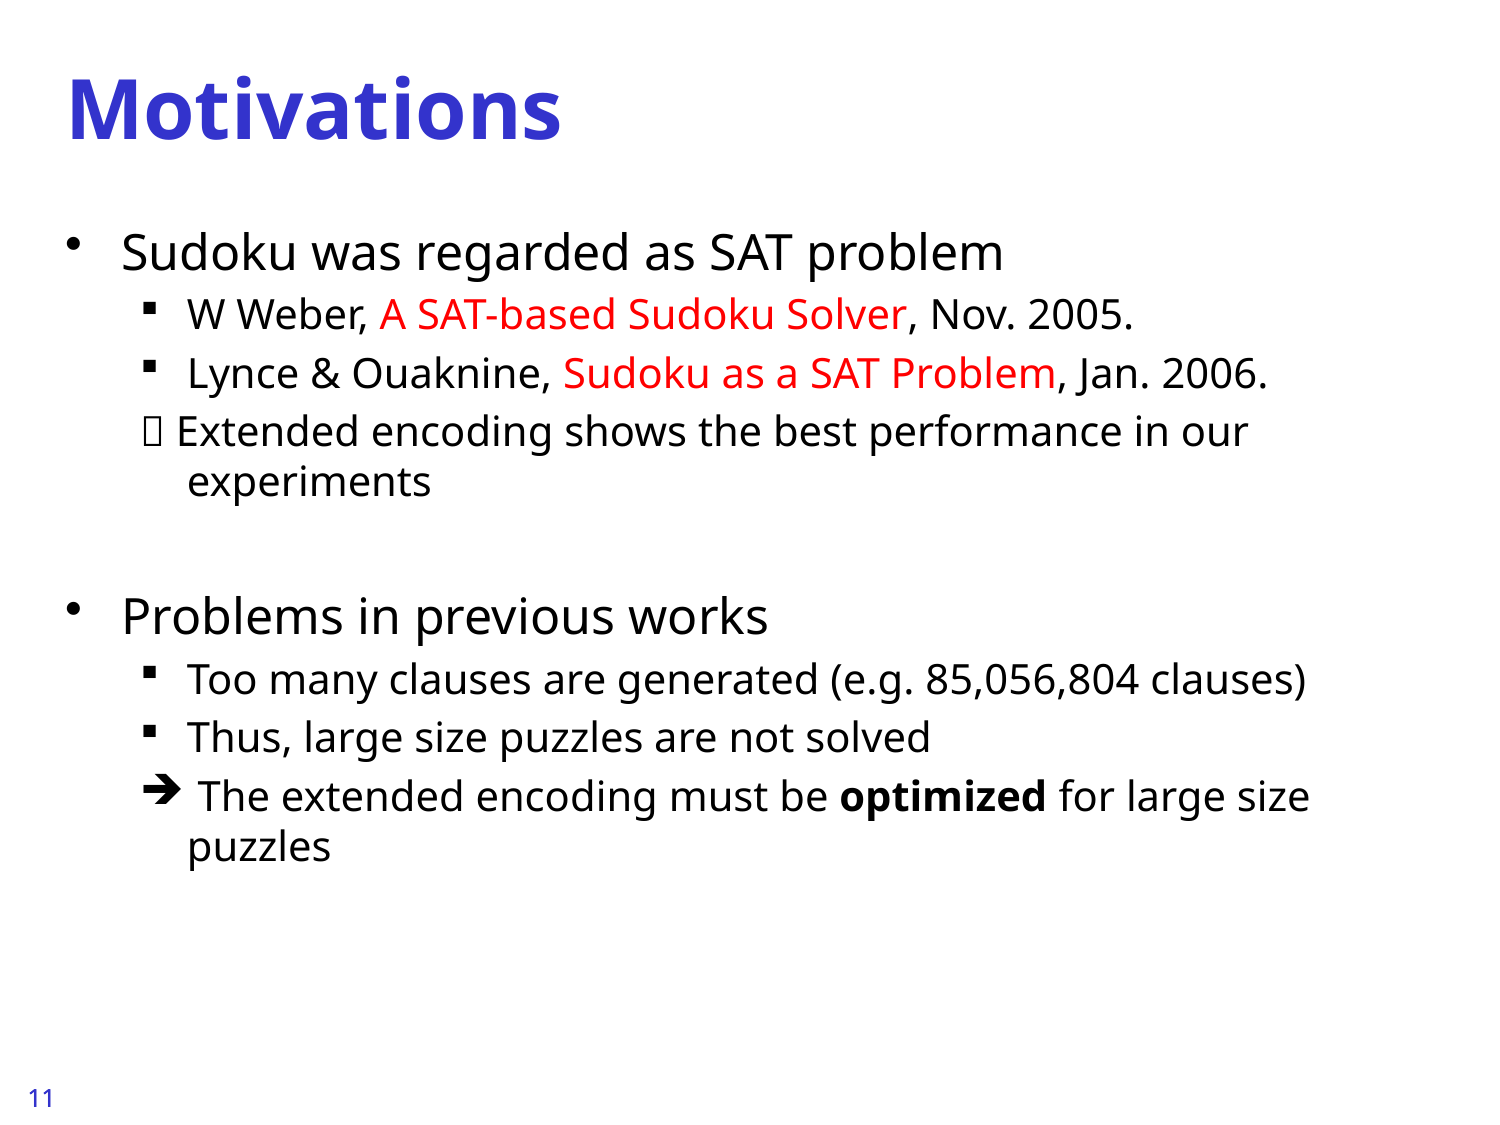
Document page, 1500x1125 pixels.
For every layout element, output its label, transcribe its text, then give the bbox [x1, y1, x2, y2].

title Motivations [50, 24, 1475, 188]
slide_number 11 [12, 1074, 326, 1125]
list Sudoku was regarded as SAT problem W Weber, A SAT-based Sudoku Solver, Nov. 2005. Lynce & Ouaknine, Sudoku as a SAT Problem, Jan. 2006.  Extended encoding shows the best performance in our experiments Problems in previous works Too many clauses are generated (e.g. 85,056,804 clauses) Thus, large size puzzles are not solved The extended encoding must be optimized for large size puzzles [50, 212, 1475, 1050]
